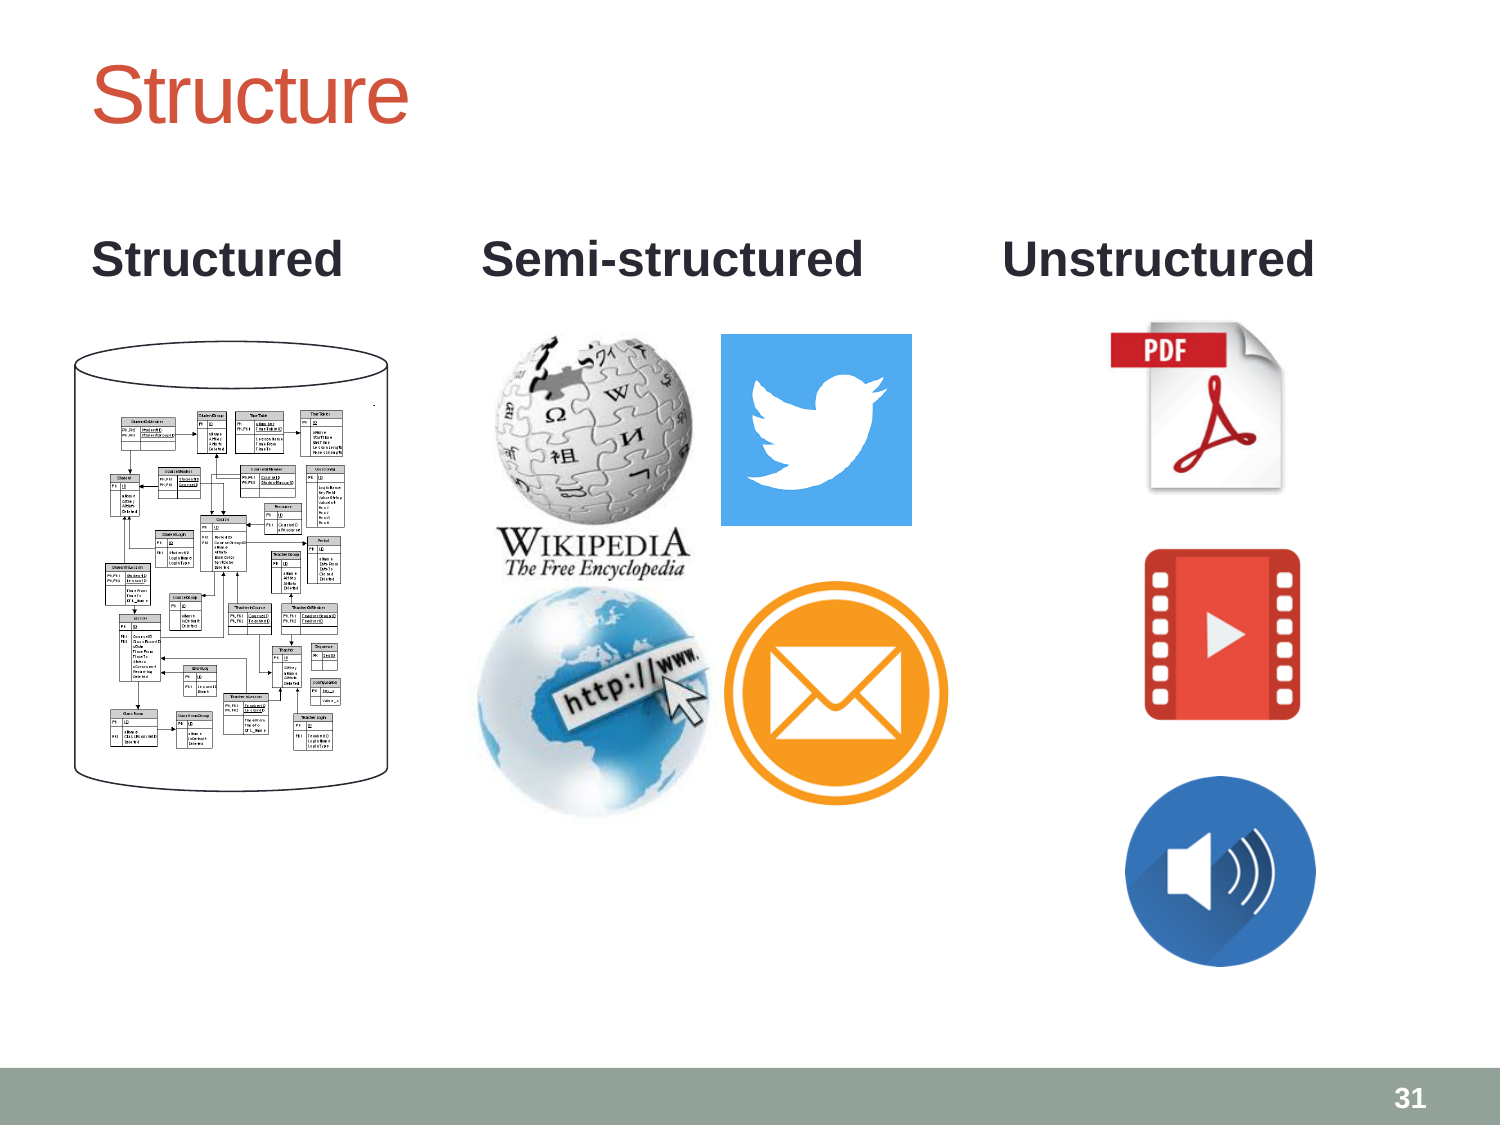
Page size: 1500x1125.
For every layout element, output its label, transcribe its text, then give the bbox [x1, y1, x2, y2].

picture [425, 334, 951, 839]
slide_number 31 [1379, 1069, 1496, 1124]
title Structure [75, 9, 1425, 172]
text_box Unstructured [987, 218, 1345, 294]
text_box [74, 341, 388, 792]
picture [1125, 776, 1317, 967]
text_box Semi-structured [466, 218, 894, 294]
picture [1129, 541, 1317, 729]
picture [1108, 316, 1287, 496]
text_box Structured [76, 218, 373, 294]
picture [720, 334, 913, 526]
